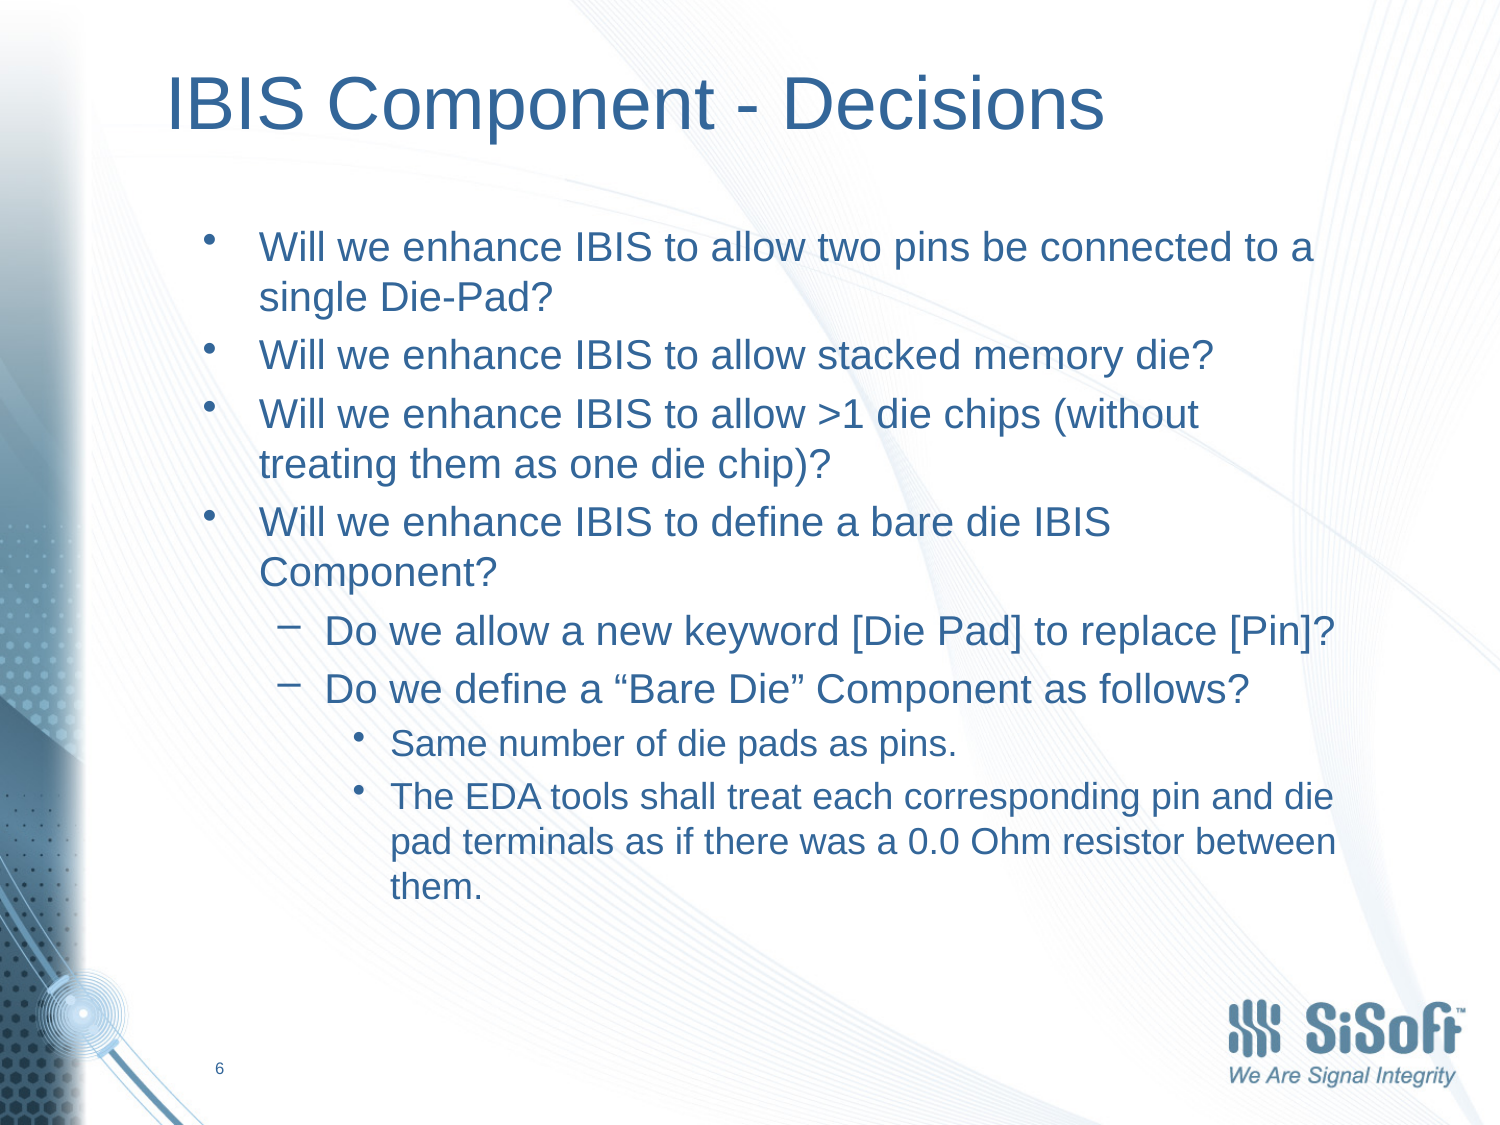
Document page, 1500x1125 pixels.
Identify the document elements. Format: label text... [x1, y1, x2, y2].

footer 6 [200, 1050, 975, 1104]
list Will we enhance IBIS to allow two pins be connected to a single Die-Pad? Will we enhance IBIS to allow stacked memory die? Will we enhance IBIS to allow >1 die chips (without treating them as one die chip)? Will we enhance IBIS to define a bare die IBIS Component? Do we allow a new keyword [Die Pad] to replace [Pin]? Do we define a “Bare Die” Component as follows? Same number of die pads as pins. The EDA tools shall treat each corresponding pin and die pad terminals as if there was a 0.0 Ohm resistor between them. [187, 212, 1363, 963]
picture [0, 0, 1500, 1125]
title IBIS Component - Decisions [150, 24, 1300, 175]
